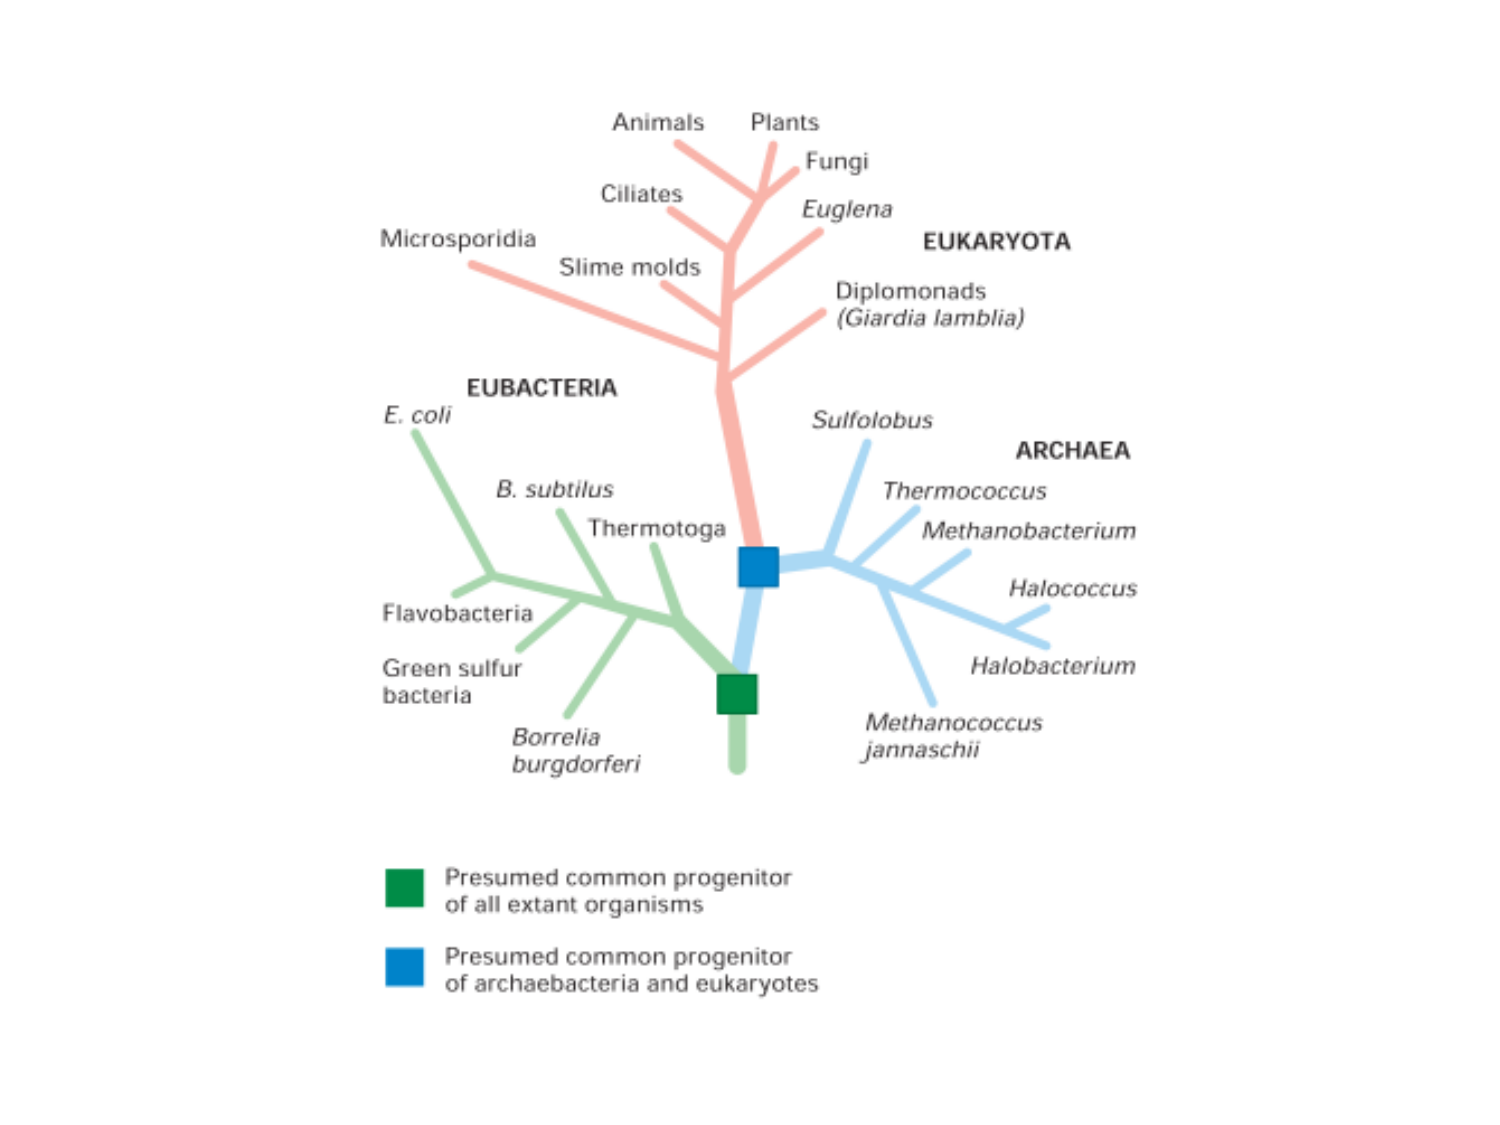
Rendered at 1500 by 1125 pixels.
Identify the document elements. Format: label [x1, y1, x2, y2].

picture [348, 93, 1167, 1015]
